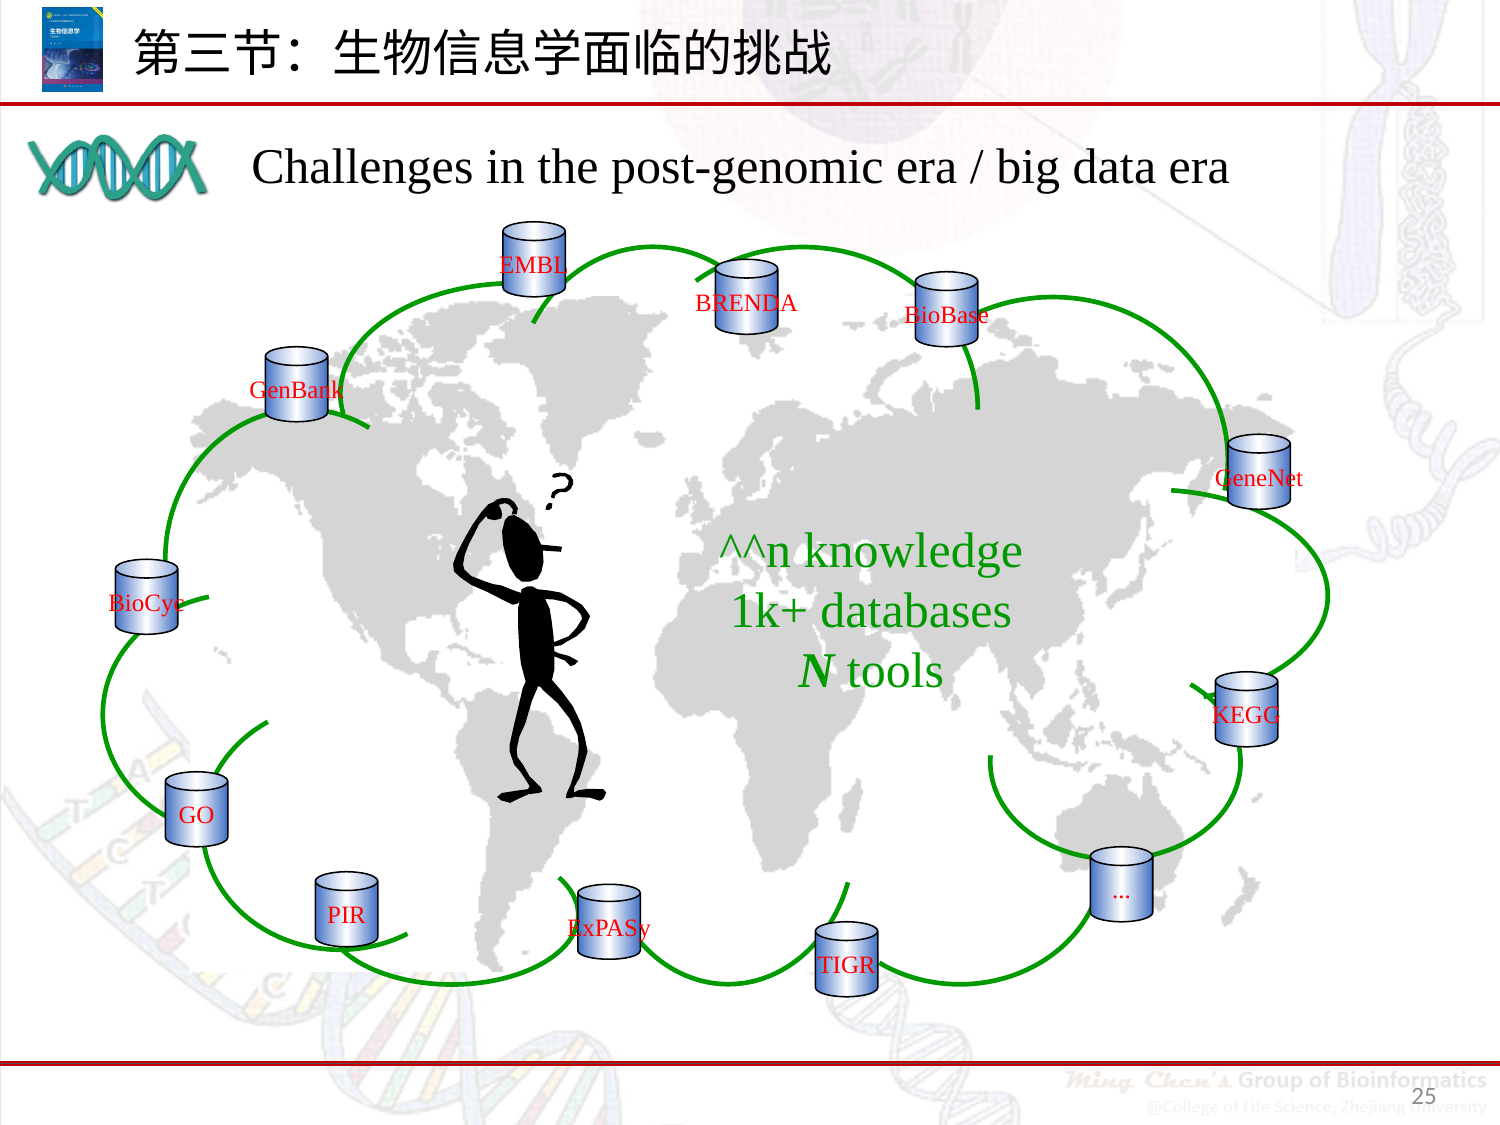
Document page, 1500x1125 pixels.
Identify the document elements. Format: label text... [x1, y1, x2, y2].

text_box TIGR [815, 985, 878, 997]
text_box [0, 102, 1500, 106]
picture [42, 7, 103, 92]
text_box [452, 472, 607, 803]
picture [25, 128, 210, 208]
slide_number 25 [1377, 1066, 1472, 1125]
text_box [102, 246, 1328, 985]
text_box 第三节：生物信息学面临的挑战 [117, 13, 1246, 89]
text_box EMBL [502, 221, 566, 246]
title Challenges in the post-genomic era / big data era [236, 124, 1454, 210]
text_box [0, 1061, 1500, 1066]
